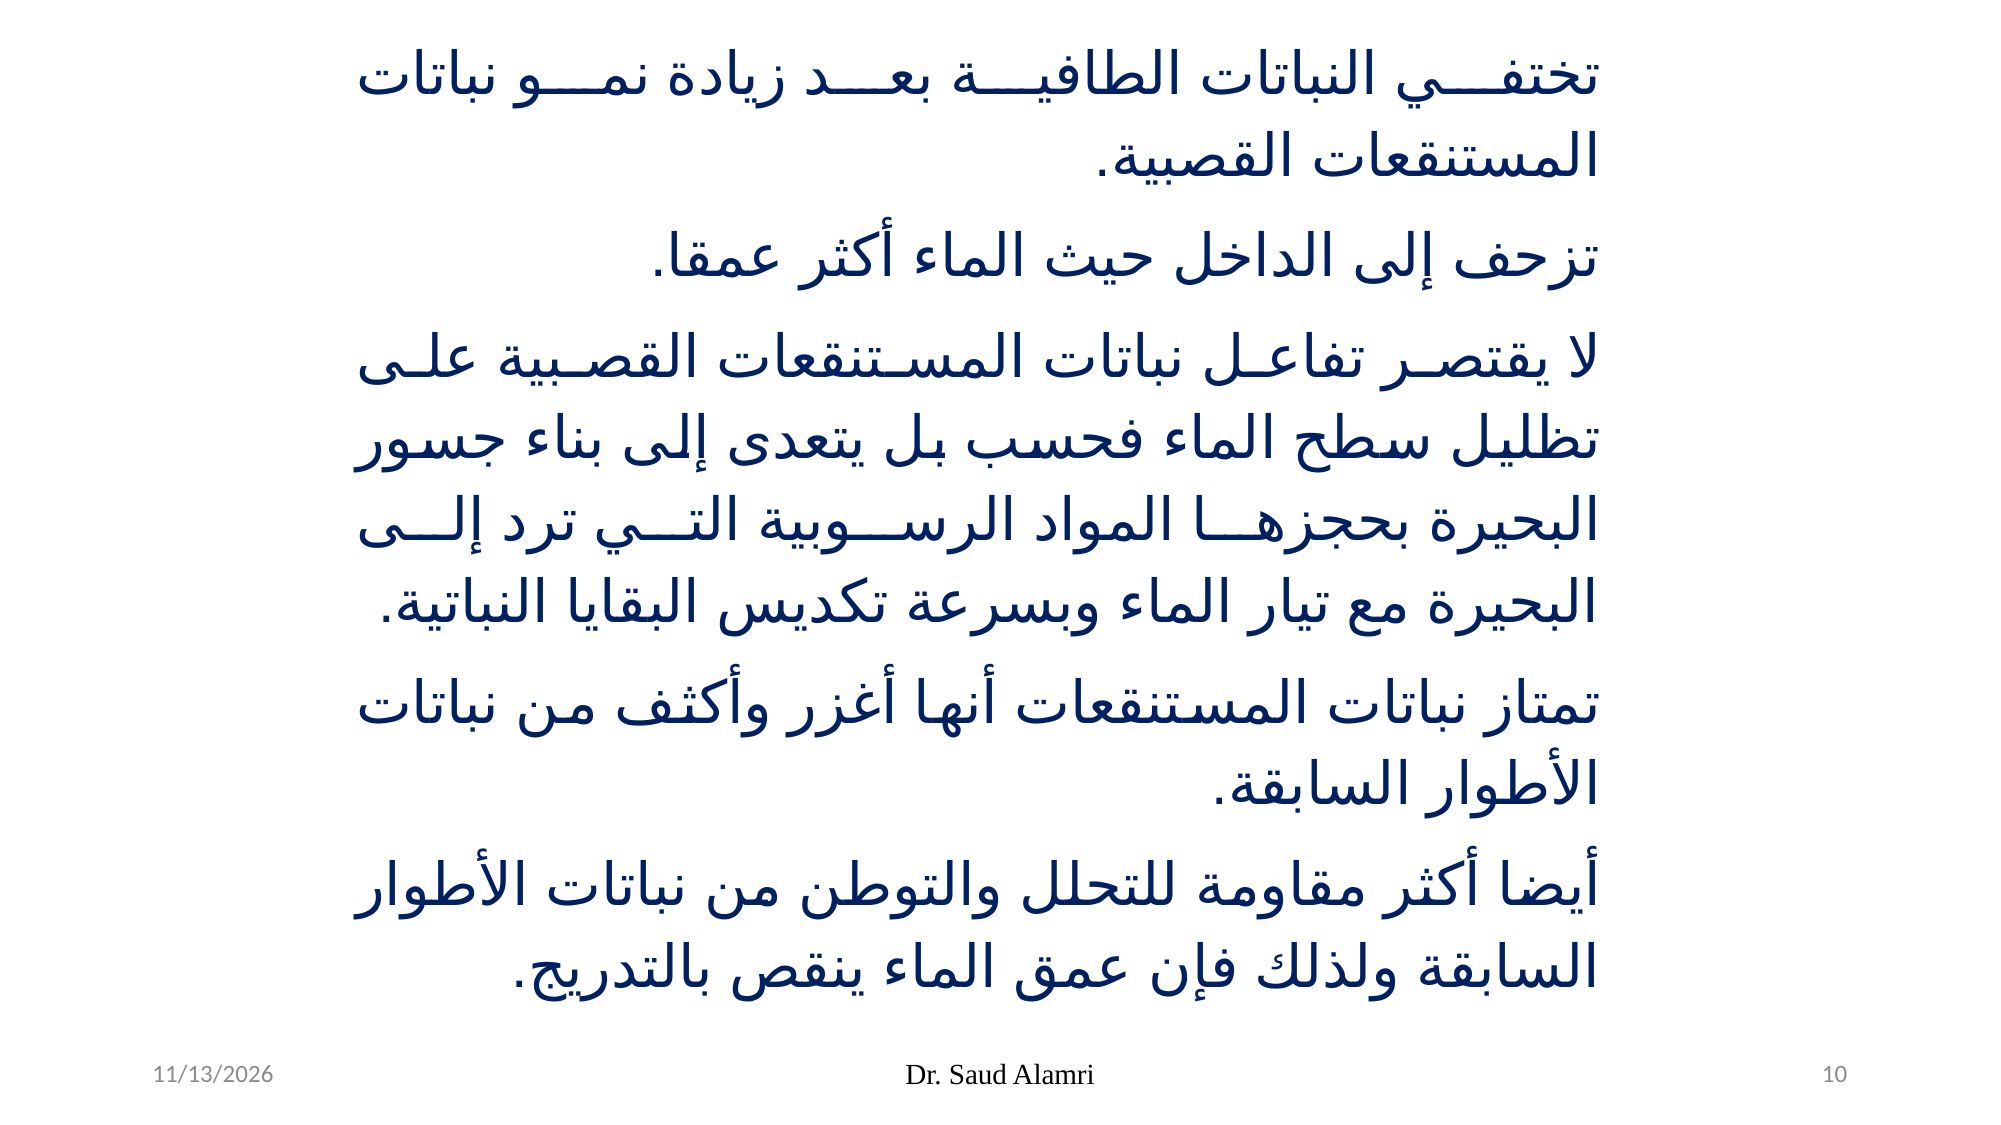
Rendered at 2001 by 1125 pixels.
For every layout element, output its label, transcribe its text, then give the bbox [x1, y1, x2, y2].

slide_number 10 [1412, 1042, 1863, 1103]
footer Dr. Saud Alamri [662, 1042, 1338, 1103]
list تختفي النباتات الطافية بعد زيادة نمو نباتات المستنقعات القصبية. تزحف إلى الداخل حيث الماء أكثر عمقا. لا يقتصر تفاعل نباتات المستنقعات القصبية على تظليل سطح الماء فحسب بل يتعدى إلى بناء جسور البحيرة بحجزها المواد الرسوبية التي ترد إلى البحيرة مع تيار الماء وبسرعة تكديس البقايا النباتية. تمتاز نباتات المستنقعات أنها أغزر وأكثف من نباتات الأطوار السابقة. أيضا أكثر مقاومة للتحلل والتوطن من نباتات الأطوار السابقة ولذلك فإن عمق الماء ينقص بالتدريج. [341, 17, 1617, 1029]
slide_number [137, 1042, 588, 1103]
